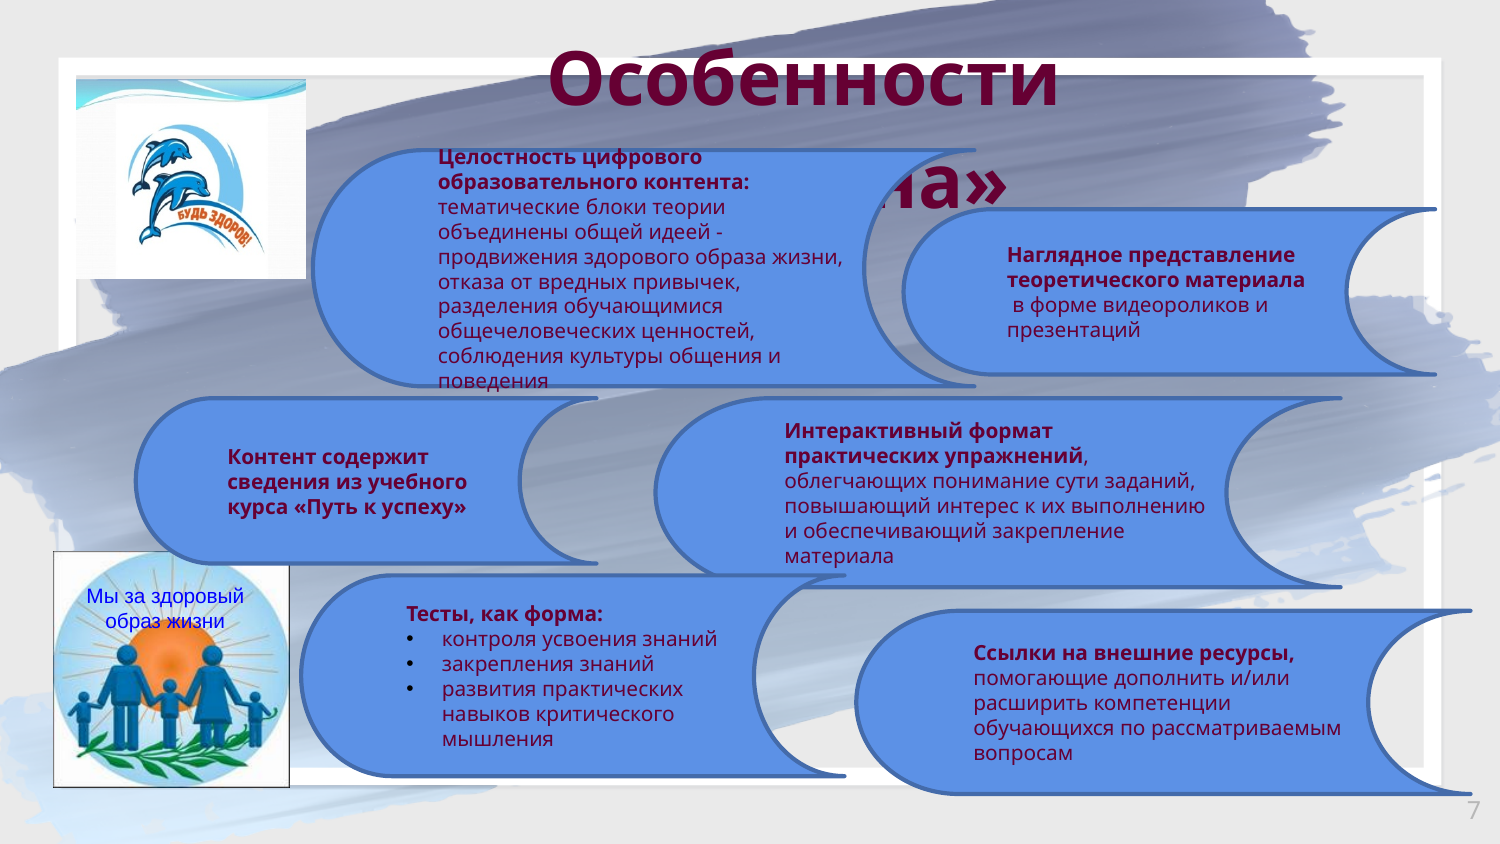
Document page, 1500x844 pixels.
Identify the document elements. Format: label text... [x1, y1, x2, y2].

text_box Интерактивный формат практических упражнений, облегчающих понимание сути заданий, повышающий интерес к их выполнению и обеспечивающий закрепление материала [653, 396, 1343, 590]
slide_number 7 [1391, 779, 1482, 844]
text_box Ссылки на внешние ресурсы, помогающие дополнить и/или расширить компетенции обучающихся по рассматриваемым вопросам [854, 608, 1473, 797]
text_box Тесты, как форма: контроля усвоения знаний закрепления знаний развития практических навыков критического мышления [299, 573, 847, 779]
picture [0, 0, 1500, 844]
text_box Контент содержит сведения из учебного курса «Путь к успеху» [133, 396, 599, 566]
list Особенности «Марафона» [431, 87, 1270, 153]
text_box Целостность цифрового образовательного контента: тематические блоки теории объединены общей идеей - продвижения здорового образа жизни, отказа от вредных привычек, разделения обучающимися общечеловеческих ценностей, соблюдения культуры общения и поведения [311, 148, 977, 389]
text_box Наглядное представление теоретического материала в форме видеороликов и презентаций [901, 207, 1438, 377]
